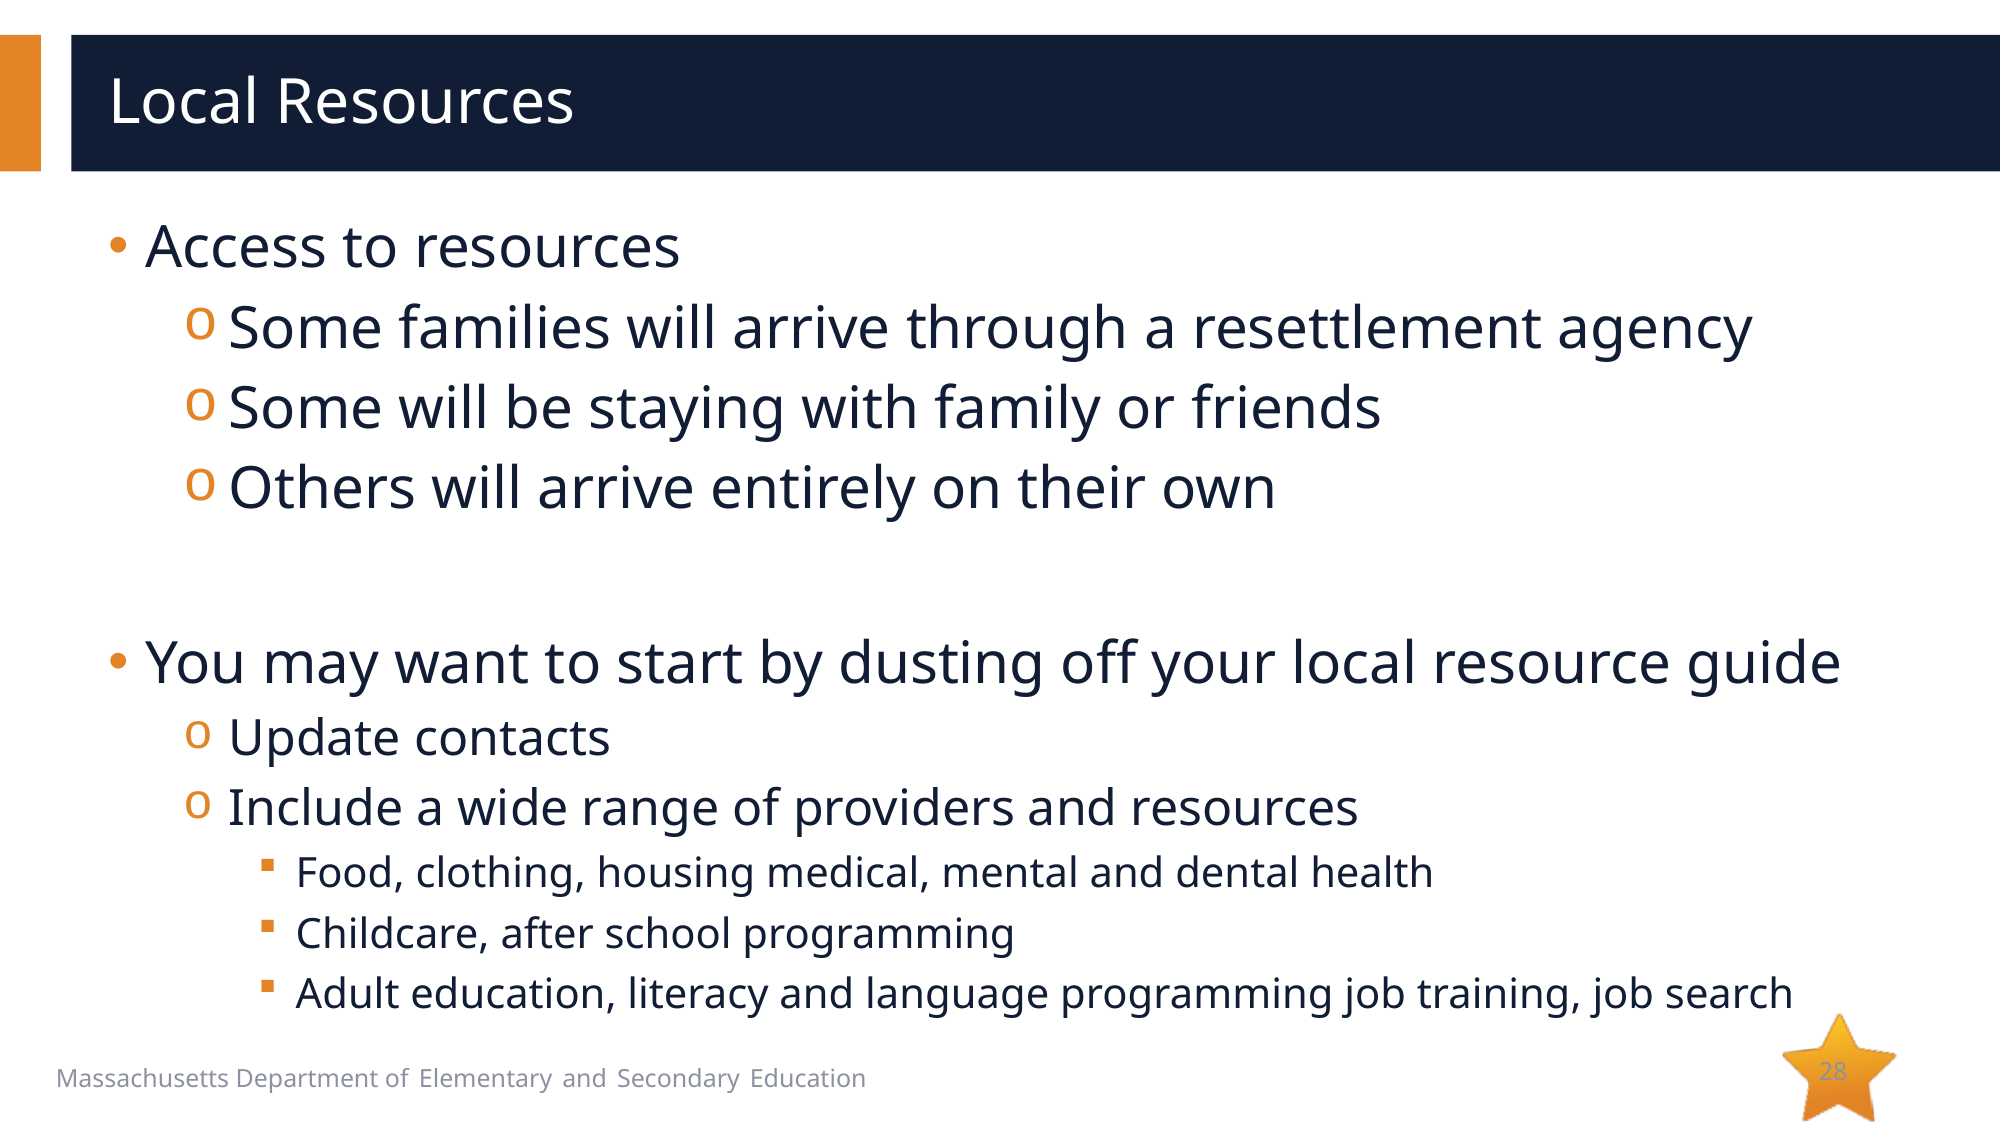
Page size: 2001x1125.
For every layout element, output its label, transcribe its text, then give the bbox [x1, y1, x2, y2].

slide_number 28 [1412, 1042, 1863, 1103]
picture [1775, 1031, 1909, 1125]
title Local Resources [93, 47, 1959, 159]
list Access to resources Some families will arrive through a resettlement agency Some will be staying with family or friends Others will arrive entirely on their own You may want to start by dusting off your local resource guide Update contacts Include a wide range of providers and resources Food, clothing, housing medical, mental and dental health Childcare, after school programming Adult education, literacy and language programming job training, job search [93, 201, 1959, 1031]
